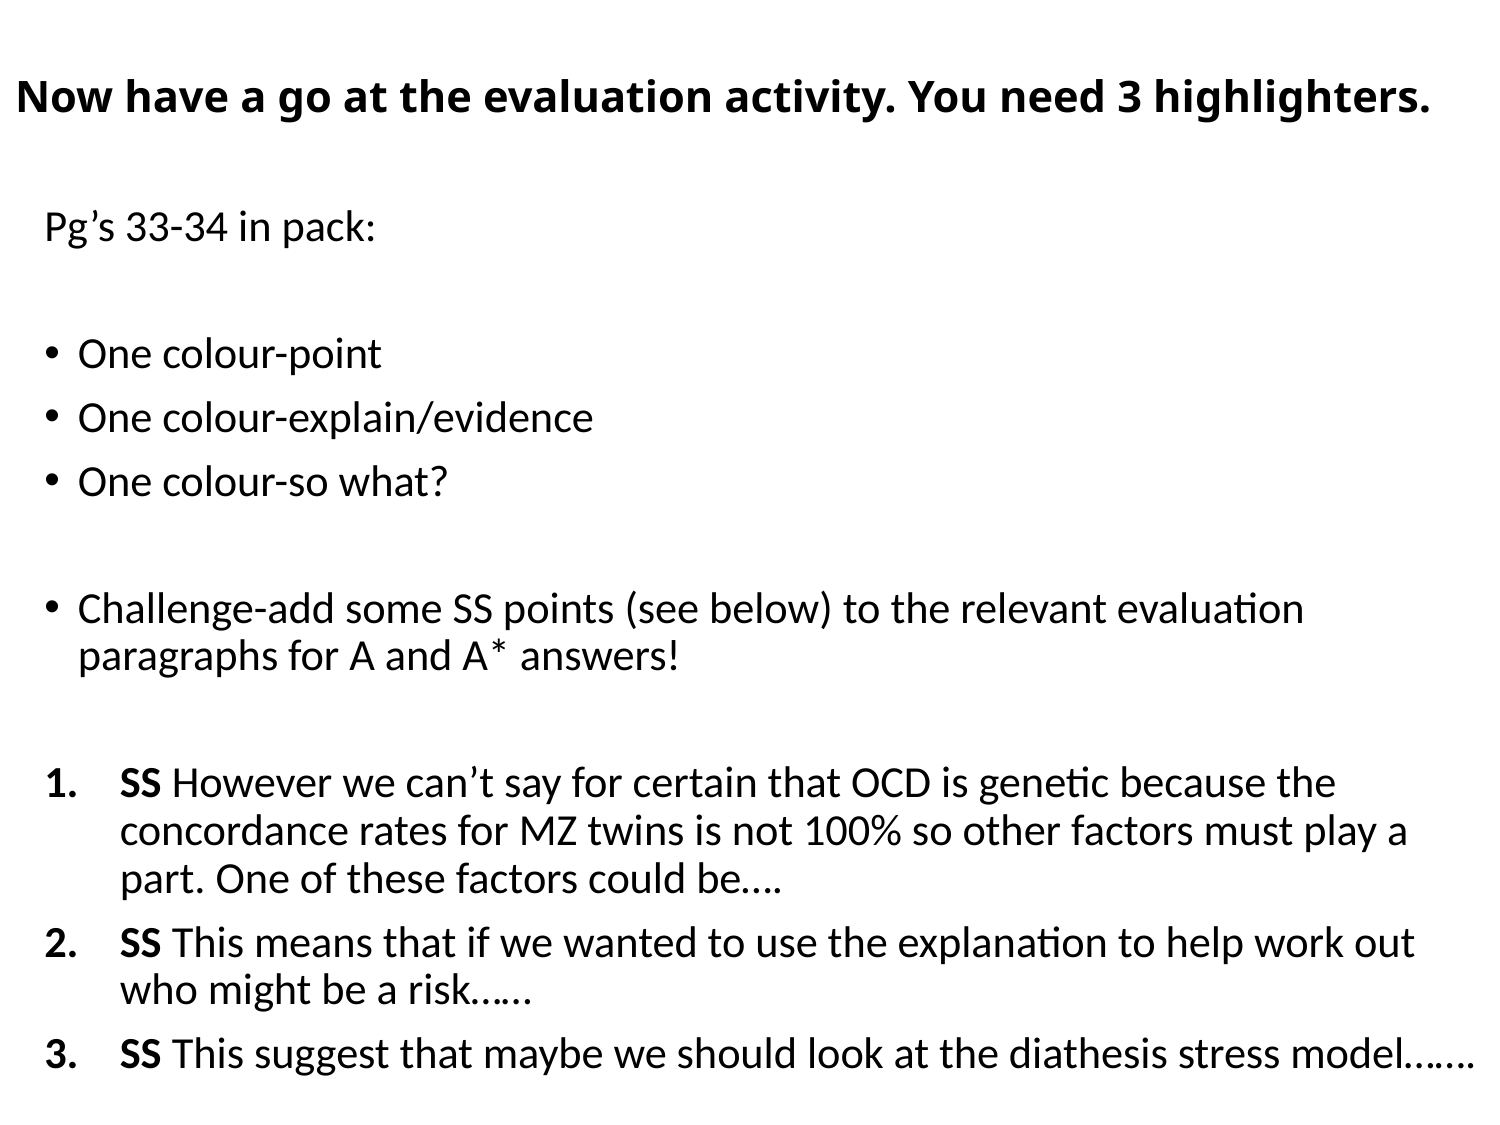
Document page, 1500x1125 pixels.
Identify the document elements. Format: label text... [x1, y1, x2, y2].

title Now have a go at the evaluation activity. You need 3 highlighters. [0, 59, 1500, 138]
list Pg’s 33-34 in pack: One colour-point One colour-explain/evidence One colour-so what? Challenge-add some SS points (see below) to the relevant evaluation paragraphs for A and A* answers! SS However we can’t say for certain that OCD is genetic because the concordance rates for MZ twins is not 100% so other factors must play a part. One of these factors could be…. SS This means that if we wanted to use the explanation to help work out who might be a risk…… SS This suggest that maybe we should look at the diathesis stress model……. [29, 196, 1500, 1106]
